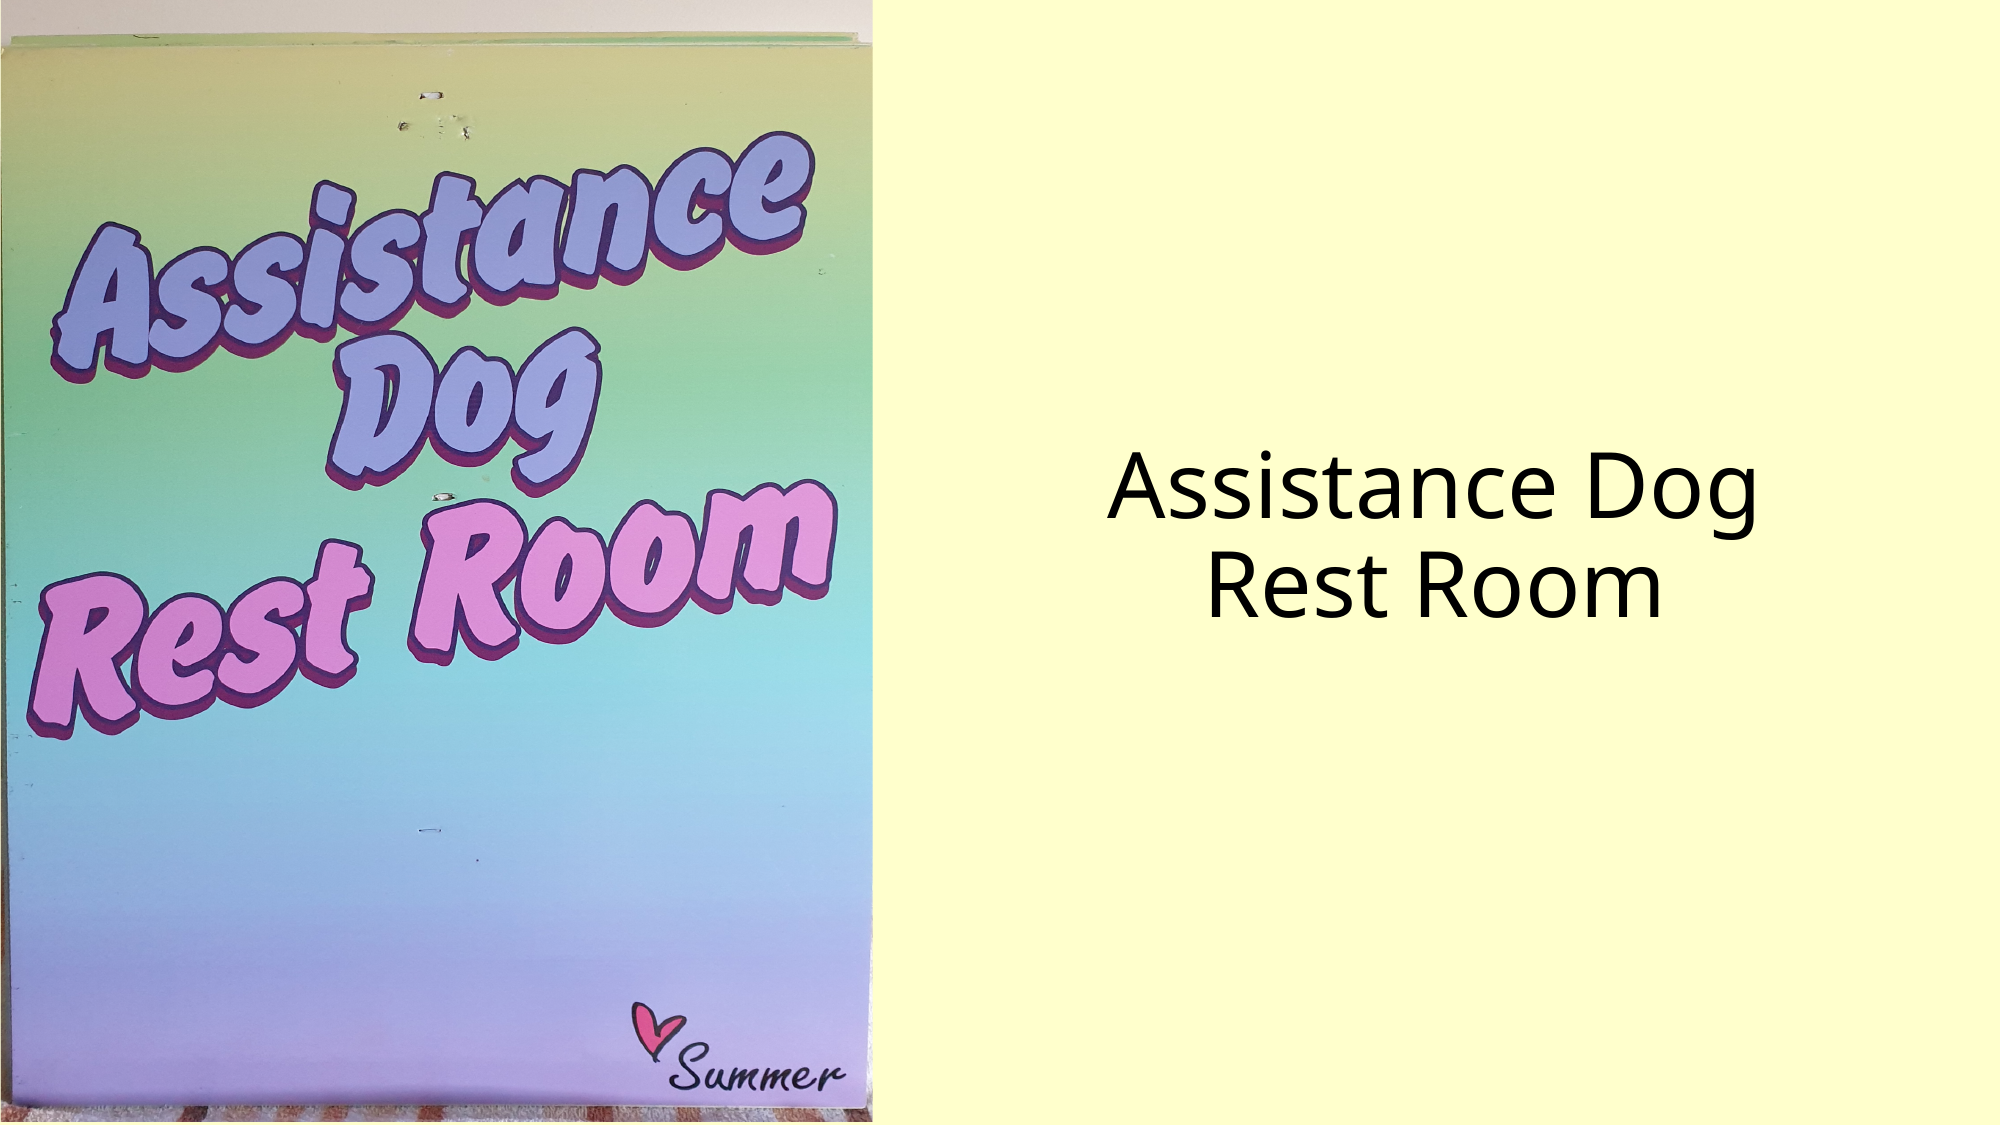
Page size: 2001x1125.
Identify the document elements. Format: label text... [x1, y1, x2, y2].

picture [2, 0, 873, 124]
picture [2, 998, 873, 1122]
title Assistance Dog Rest Room [1067, 429, 1803, 647]
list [0, 124, 998, 998]
